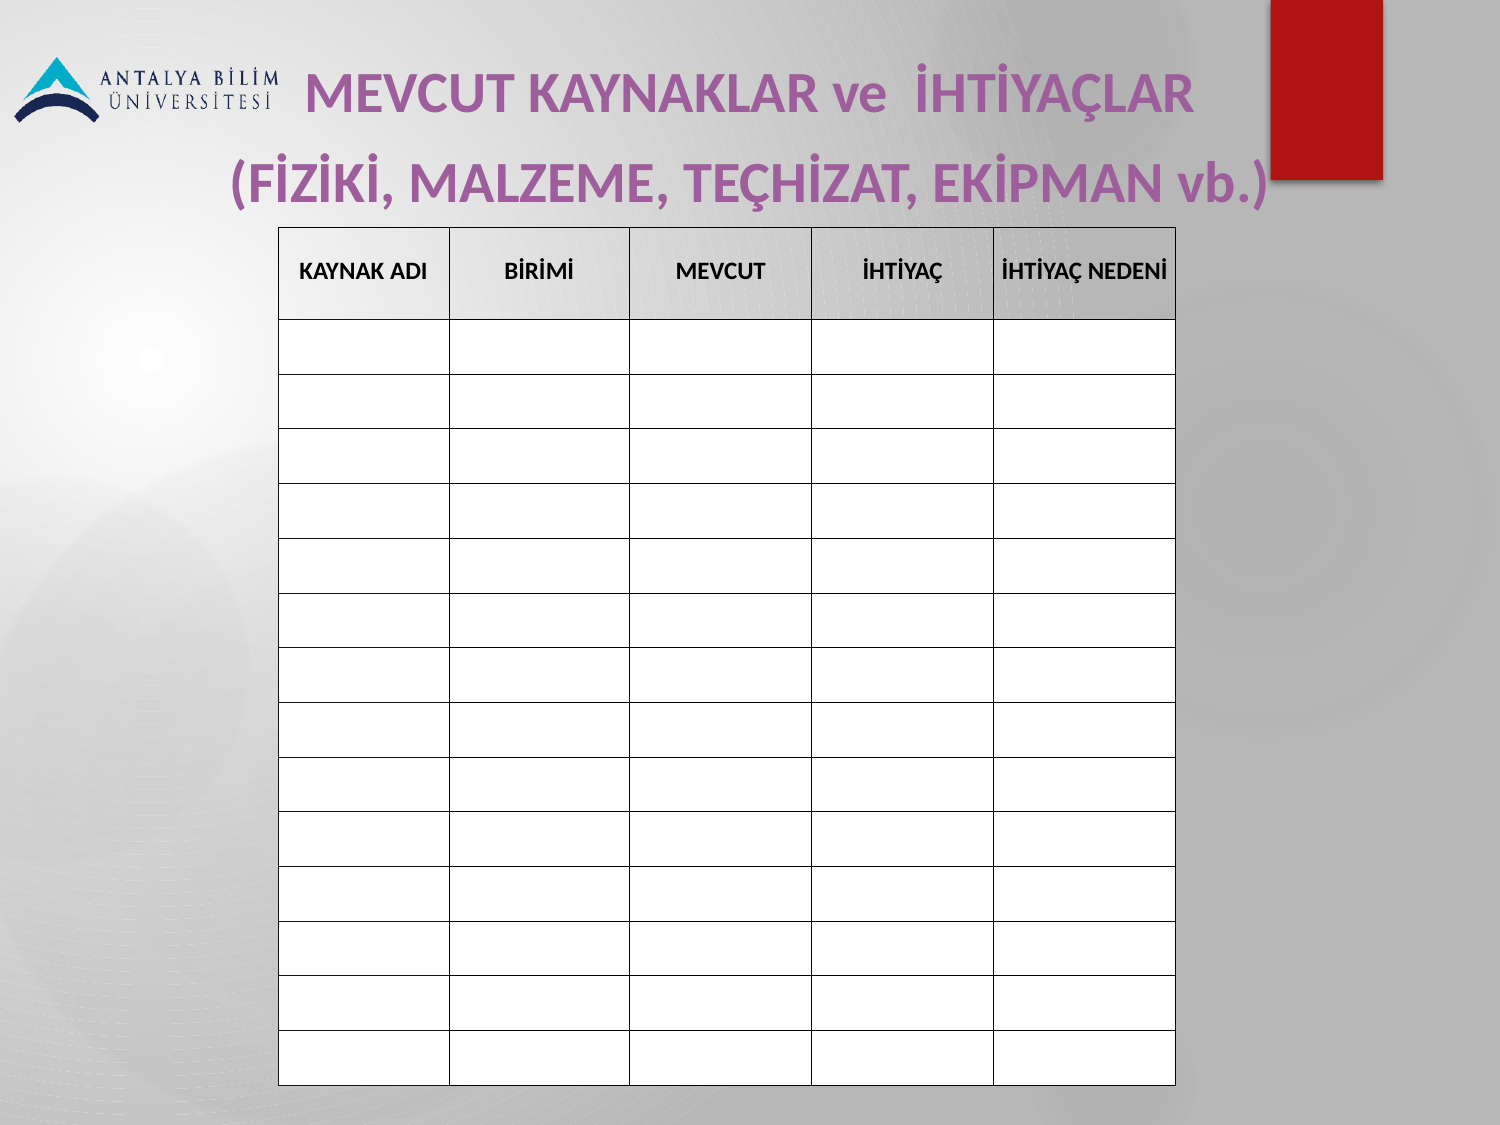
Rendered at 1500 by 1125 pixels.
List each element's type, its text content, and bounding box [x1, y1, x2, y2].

table_cell [279, 484, 449, 538]
table_cell [279, 922, 449, 975]
table_cell [630, 484, 811, 538]
table_cell [630, 867, 811, 921]
table_cell [630, 1031, 811, 1085]
table_cell [812, 484, 993, 538]
table_cell [994, 812, 1175, 866]
table_cell [994, 867, 1175, 921]
table_cell [279, 812, 449, 866]
table_cell [994, 703, 1175, 757]
table_cell [450, 484, 629, 538]
table_cell [450, 1031, 629, 1085]
table_cell [812, 320, 993, 374]
table_cell [812, 594, 993, 647]
table_cell [630, 758, 811, 811]
table_cell [630, 539, 811, 593]
table_cell [812, 812, 993, 866]
table_cell [279, 594, 449, 647]
table_cell [279, 758, 449, 811]
table_cell [812, 648, 993, 702]
table_cell [279, 976, 449, 1030]
table_cell [994, 320, 1175, 374]
table_cell [279, 1031, 449, 1085]
table_cell [812, 1031, 993, 1085]
table_cell [994, 648, 1175, 702]
table_cell [450, 922, 629, 975]
table_cell [450, 867, 629, 921]
table_cell [450, 703, 629, 757]
table_cell [450, 812, 629, 866]
table_cell [812, 976, 993, 1030]
table_cell [450, 976, 629, 1030]
table_cell [812, 758, 993, 811]
table_cell [630, 976, 811, 1030]
table_cell [450, 320, 629, 374]
table_cell [812, 703, 993, 757]
table_cell [450, 648, 629, 702]
table_cell [994, 922, 1175, 975]
table_cell [630, 375, 811, 428]
table_cell [630, 812, 811, 866]
table_cell [994, 484, 1175, 538]
table_cell [450, 429, 629, 483]
picture [14, 54, 279, 126]
table_cell [630, 320, 811, 374]
table_cell [994, 976, 1175, 1030]
table_cell [812, 429, 993, 483]
table_cell [994, 429, 1175, 483]
table_header MEVCUT [630, 228, 811, 319]
table_cell [279, 703, 449, 757]
table_cell [994, 758, 1175, 811]
table_cell [630, 429, 811, 483]
table_cell [450, 375, 629, 428]
table_cell [994, 594, 1175, 647]
table_cell [994, 375, 1175, 428]
table_cell [279, 867, 449, 921]
table_cell [630, 594, 811, 647]
table_cell [279, 375, 449, 428]
table_cell [812, 922, 993, 975]
text_box MEVCUT KAYNAKLAR ve İHTİYAÇLAR (FİZİKİ, MALZEME, TEÇHİZAT, EKİPMAN vb.) [77, 124, 1423, 222]
table_header KAYNAK ADI [279, 228, 449, 319]
table_cell [994, 1031, 1175, 1085]
table_cell [450, 539, 629, 593]
table_cell [812, 375, 993, 428]
table_cell [279, 539, 449, 593]
table_cell [630, 648, 811, 702]
table_cell [279, 429, 449, 483]
table_cell [630, 922, 811, 975]
table_cell [279, 648, 449, 702]
table_cell [812, 539, 993, 593]
table_header BİRİMİ [450, 228, 629, 319]
table_cell [812, 867, 993, 921]
table_cell [450, 758, 629, 811]
table_cell [450, 594, 629, 647]
table_cell [279, 320, 449, 374]
table_header İHTİYAÇ NEDENİ [994, 228, 1175, 319]
table_header İHTİYAÇ [812, 228, 993, 319]
table_cell [630, 703, 811, 757]
table_cell [994, 539, 1175, 593]
